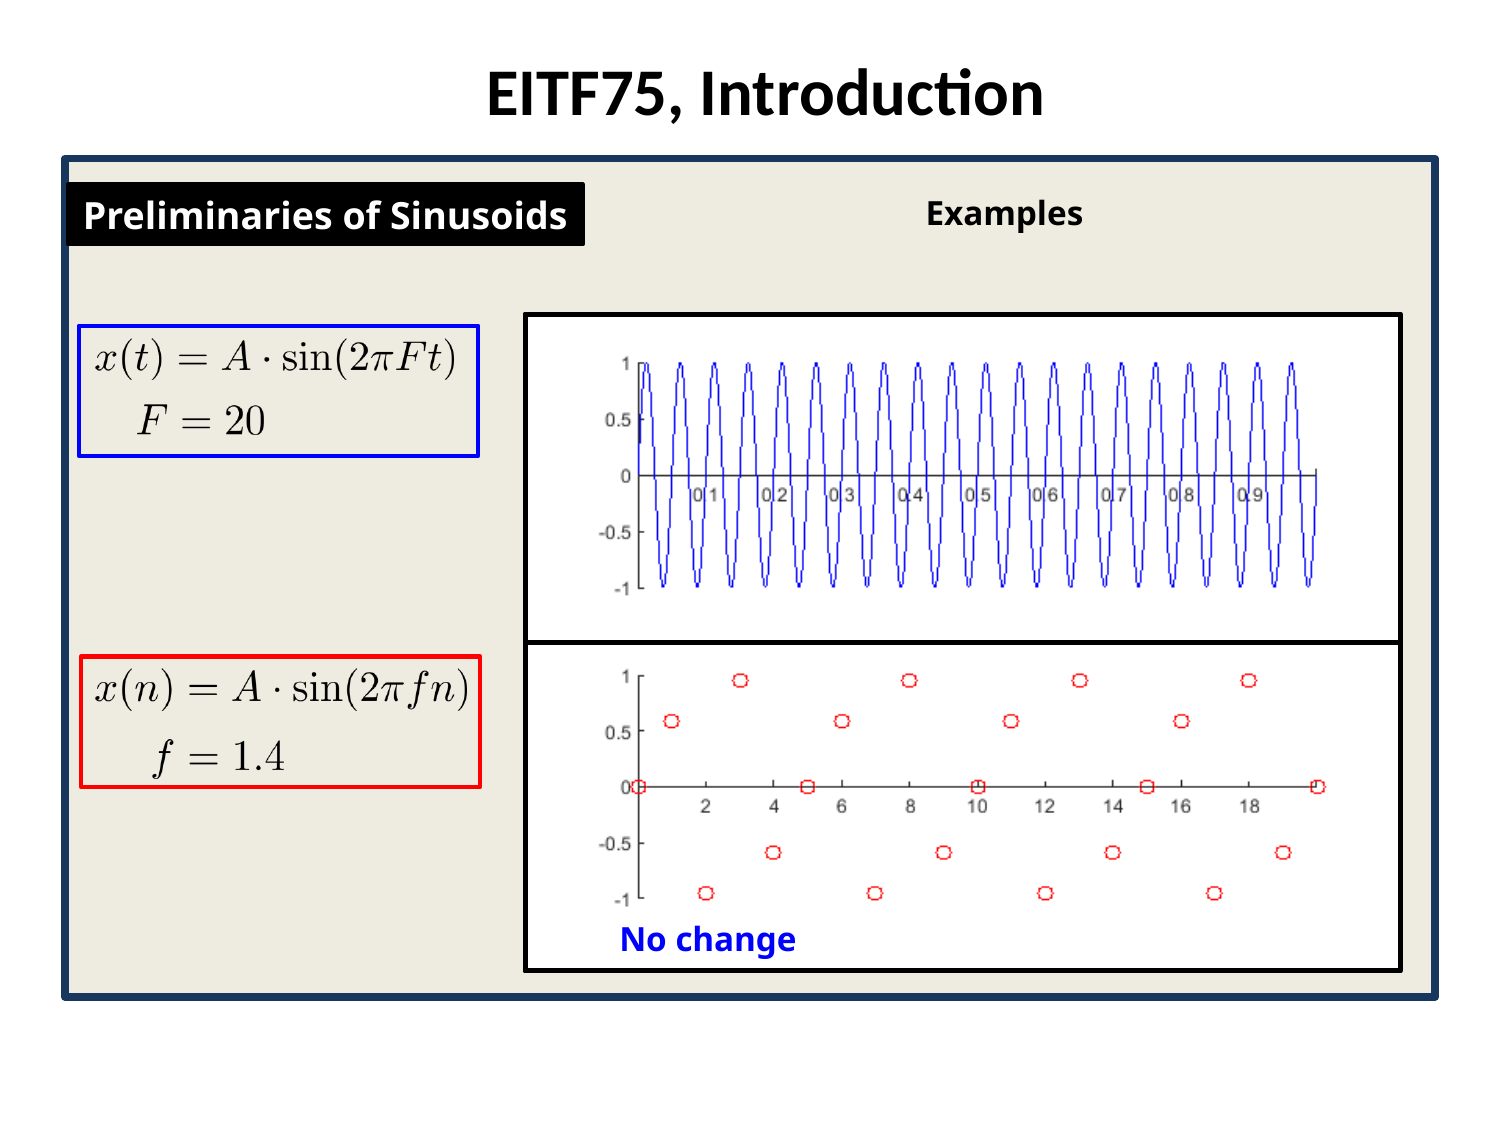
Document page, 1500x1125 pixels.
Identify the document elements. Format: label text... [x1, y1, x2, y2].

picture [94, 337, 454, 380]
text_box Examples [910, 184, 1099, 240]
picture [136, 403, 264, 435]
picture [152, 739, 284, 779]
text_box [525, 314, 1401, 971]
text_box Preliminaries of Sinusoids [68, 184, 583, 245]
text_box [79, 654, 482, 789]
picture [94, 668, 467, 711]
text_box EITF75, Introduction [128, 19, 1404, 159]
text_box [77, 324, 480, 458]
text_box [63, 156, 1437, 999]
